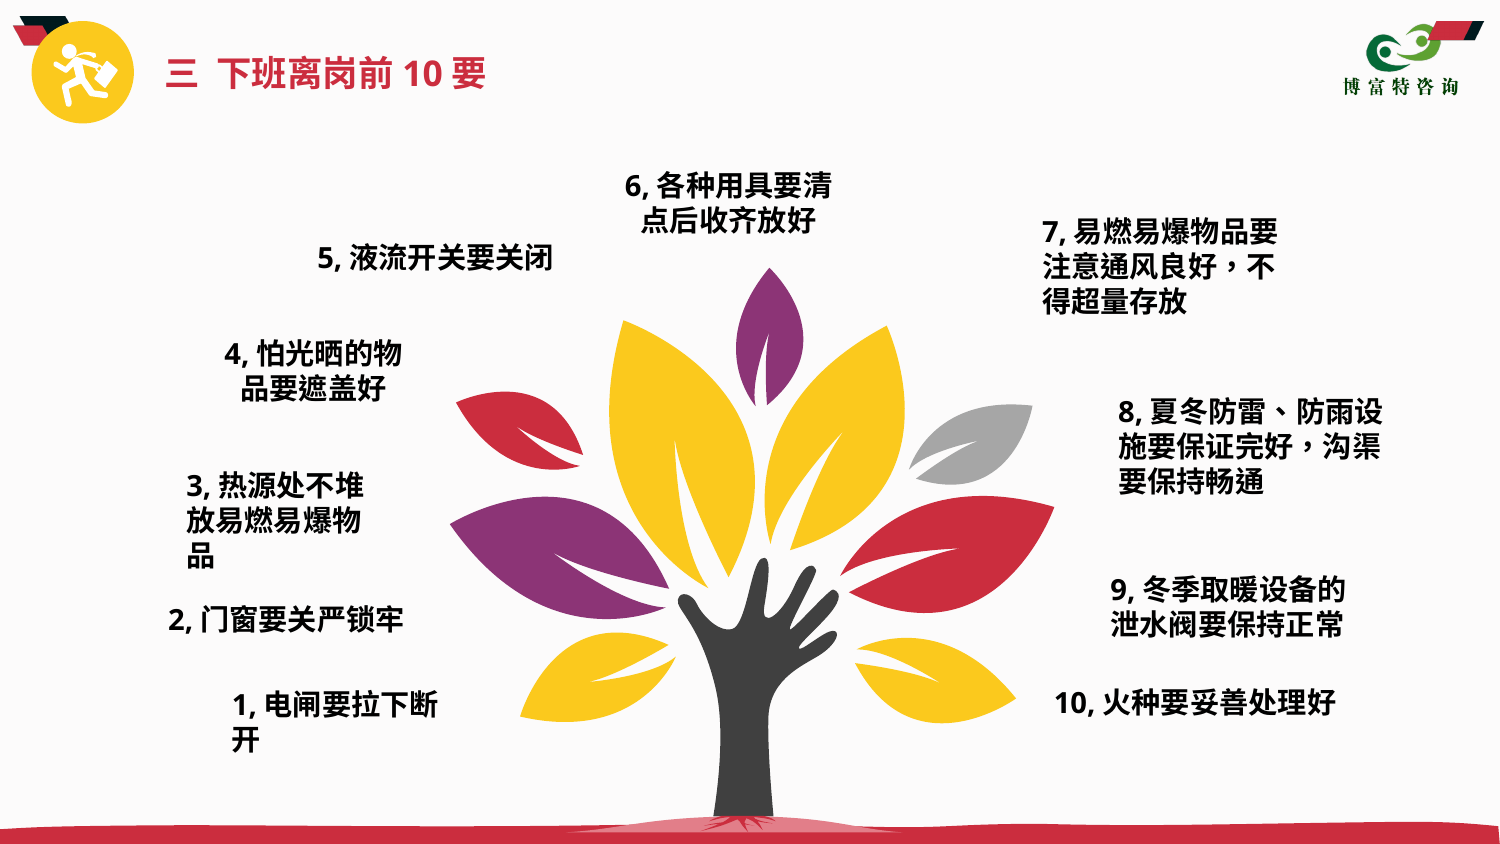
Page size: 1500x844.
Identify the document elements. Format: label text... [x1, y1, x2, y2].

text_box 2,门窗要关严锁牢 [153, 593, 430, 644]
text_box 1,电闸要拉下断开 [217, 678, 456, 764]
text_box [89, 52, 97, 59]
text_box 7,易燃易爆物品要注意通风良好，不得超量存放 [1027, 205, 1308, 326]
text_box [0, 815, 1500, 844]
text_box 5,液流开关要关闭 [302, 232, 584, 282]
text_box 9,冬季取暖设备的泄水阀要保持正常 [1095, 563, 1377, 649]
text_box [456, 272, 1061, 815]
text_box [53, 60, 118, 107]
text_box [31, 21, 134, 124]
text_box 6,各种用具要清点后收齐放好 [595, 159, 862, 245]
picture [1329, 0, 1500, 98]
text_box 10,火种要妥善处理好 [1061, 677, 1358, 728]
picture [0, 0, 89, 62]
text_box 4,怕光晒的物品要遮盖好 [197, 328, 430, 413]
text_box 8,夏冬防雷、防雨设施要保证完好，沟渠要保持畅通 [1103, 386, 1406, 506]
text_box 三 下班离岗前10要 [164, 50, 596, 94]
text_box 3,热源处不堆放易燃易爆物品 [171, 459, 406, 580]
